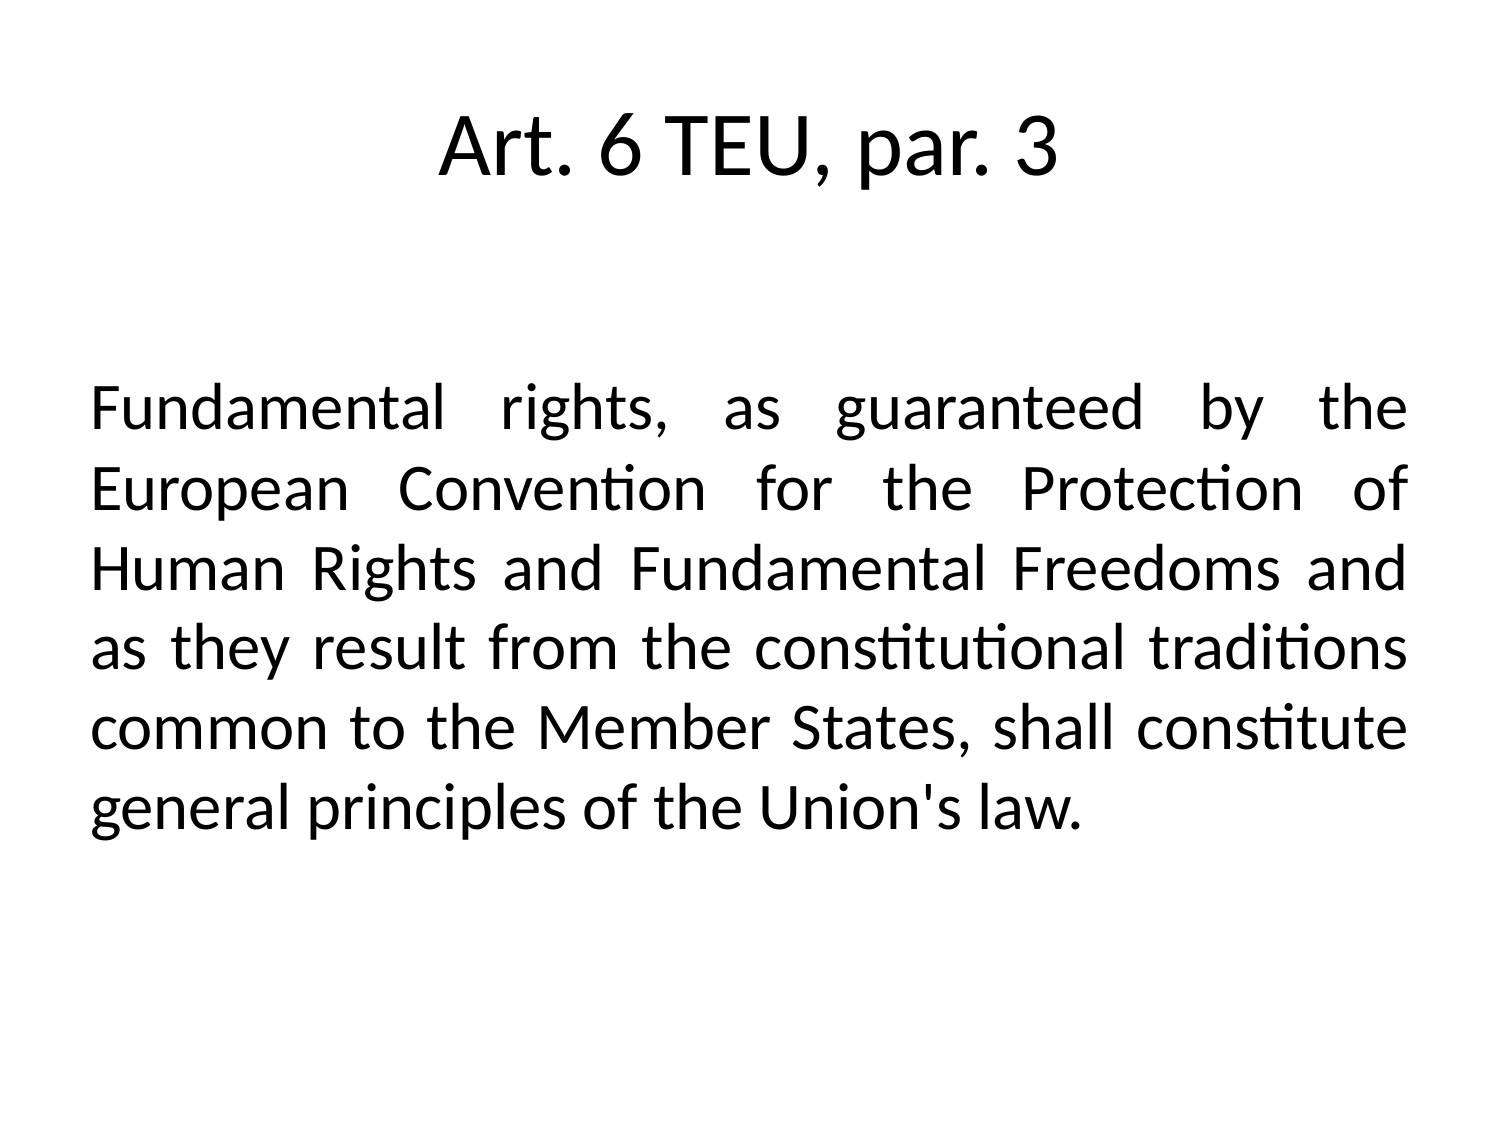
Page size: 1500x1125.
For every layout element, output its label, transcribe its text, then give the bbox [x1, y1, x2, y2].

title Art. 6 TEU, par. 3 [75, 45, 1425, 233]
list Fundamental rights, as guaranteed by the European Convention for the Protection of Human Rights and Fundamental Freedoms and as they result from the constitutional traditions common to the Member States, shall constitute general principles of the Union's law. [75, 262, 1425, 1005]
